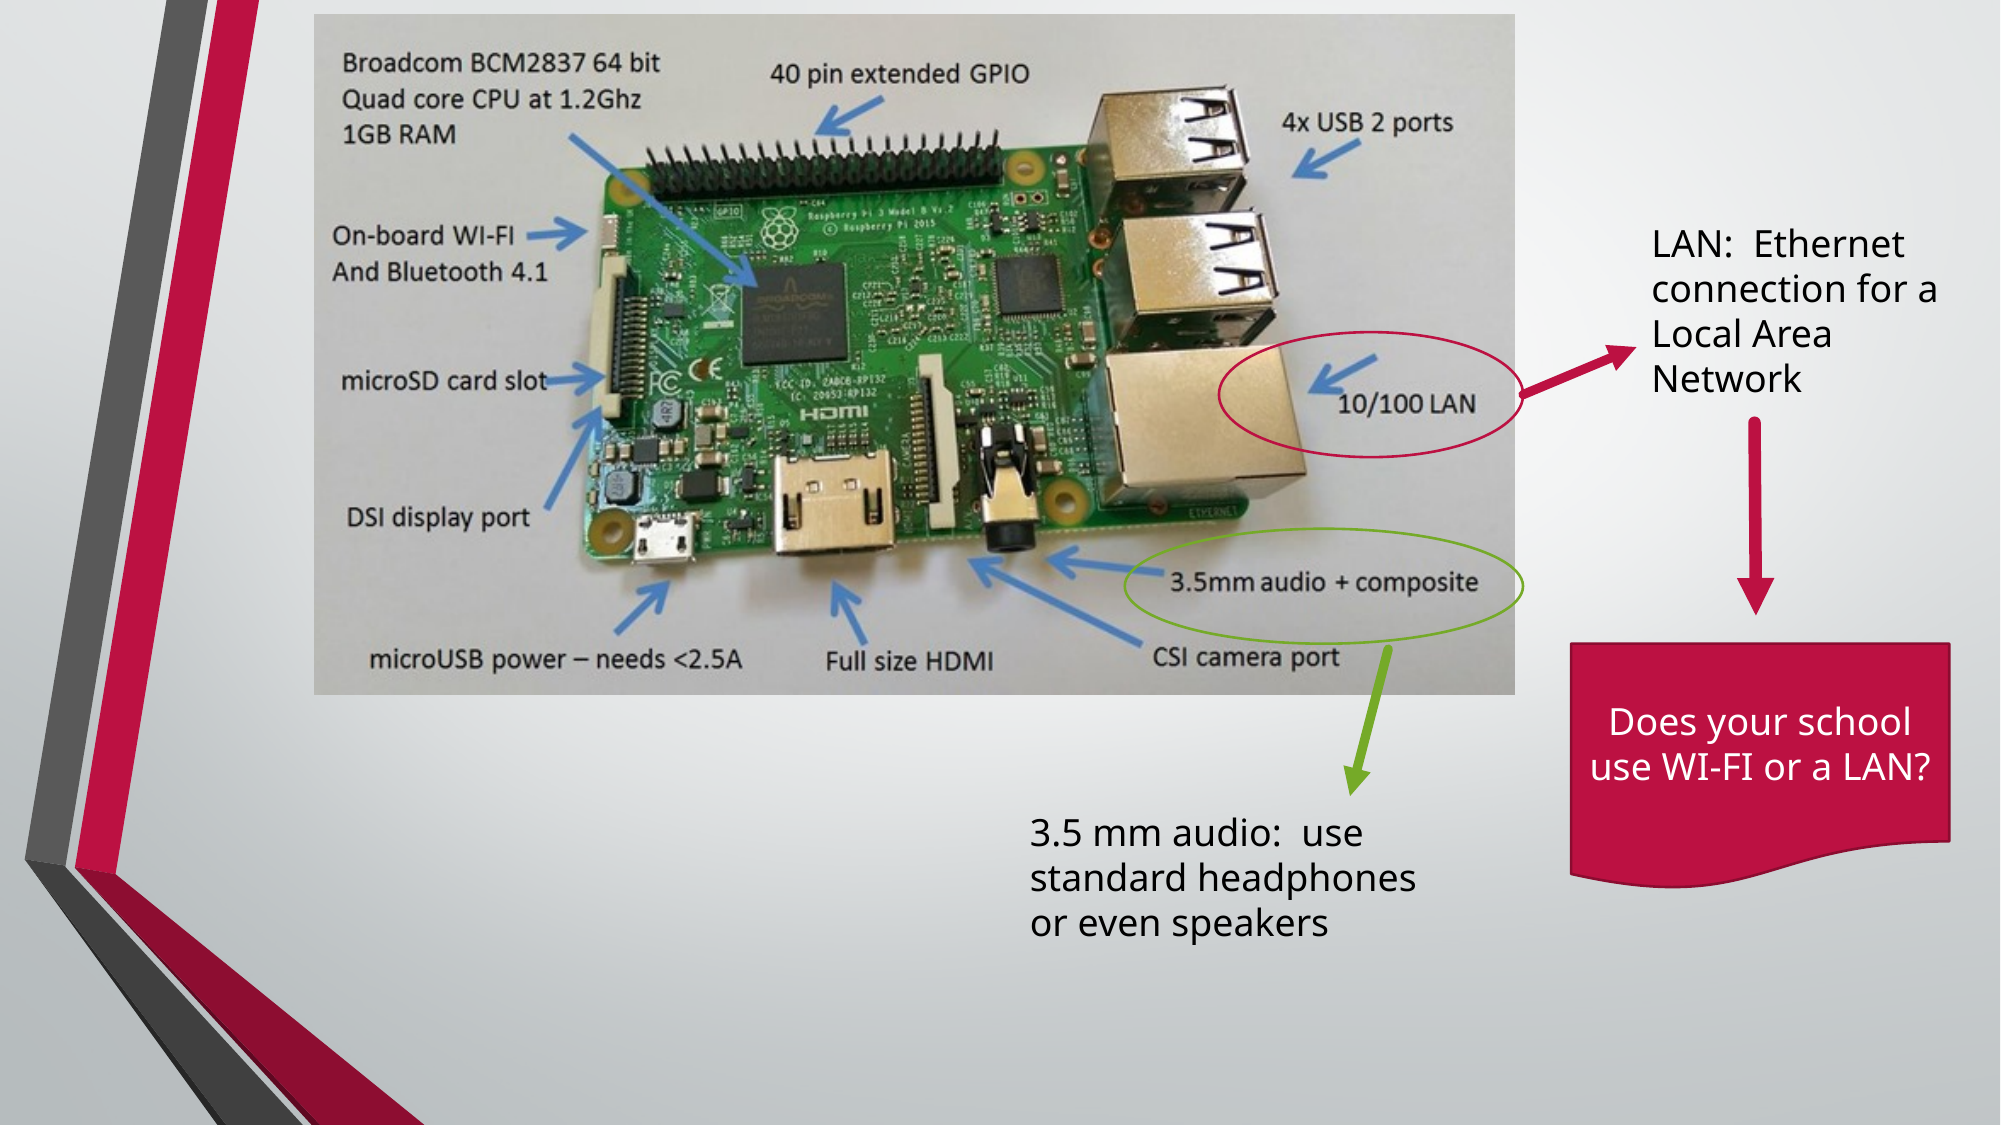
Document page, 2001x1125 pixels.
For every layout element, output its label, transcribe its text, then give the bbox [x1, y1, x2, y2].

text_box Does your school use WI-FI or a LAN? [1569, 642, 1951, 889]
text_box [1522, 346, 1637, 395]
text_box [1349, 648, 1389, 797]
text_box [1515, 372, 1525, 417]
text_box [1515, 568, 1525, 605]
picture [314, 13, 1515, 695]
text_box LAN: Ethernet connection for a Local Area Network [1636, 212, 1985, 408]
text_box 3.5 mm audio: use standard headphones or even speakers [1015, 801, 1453, 952]
